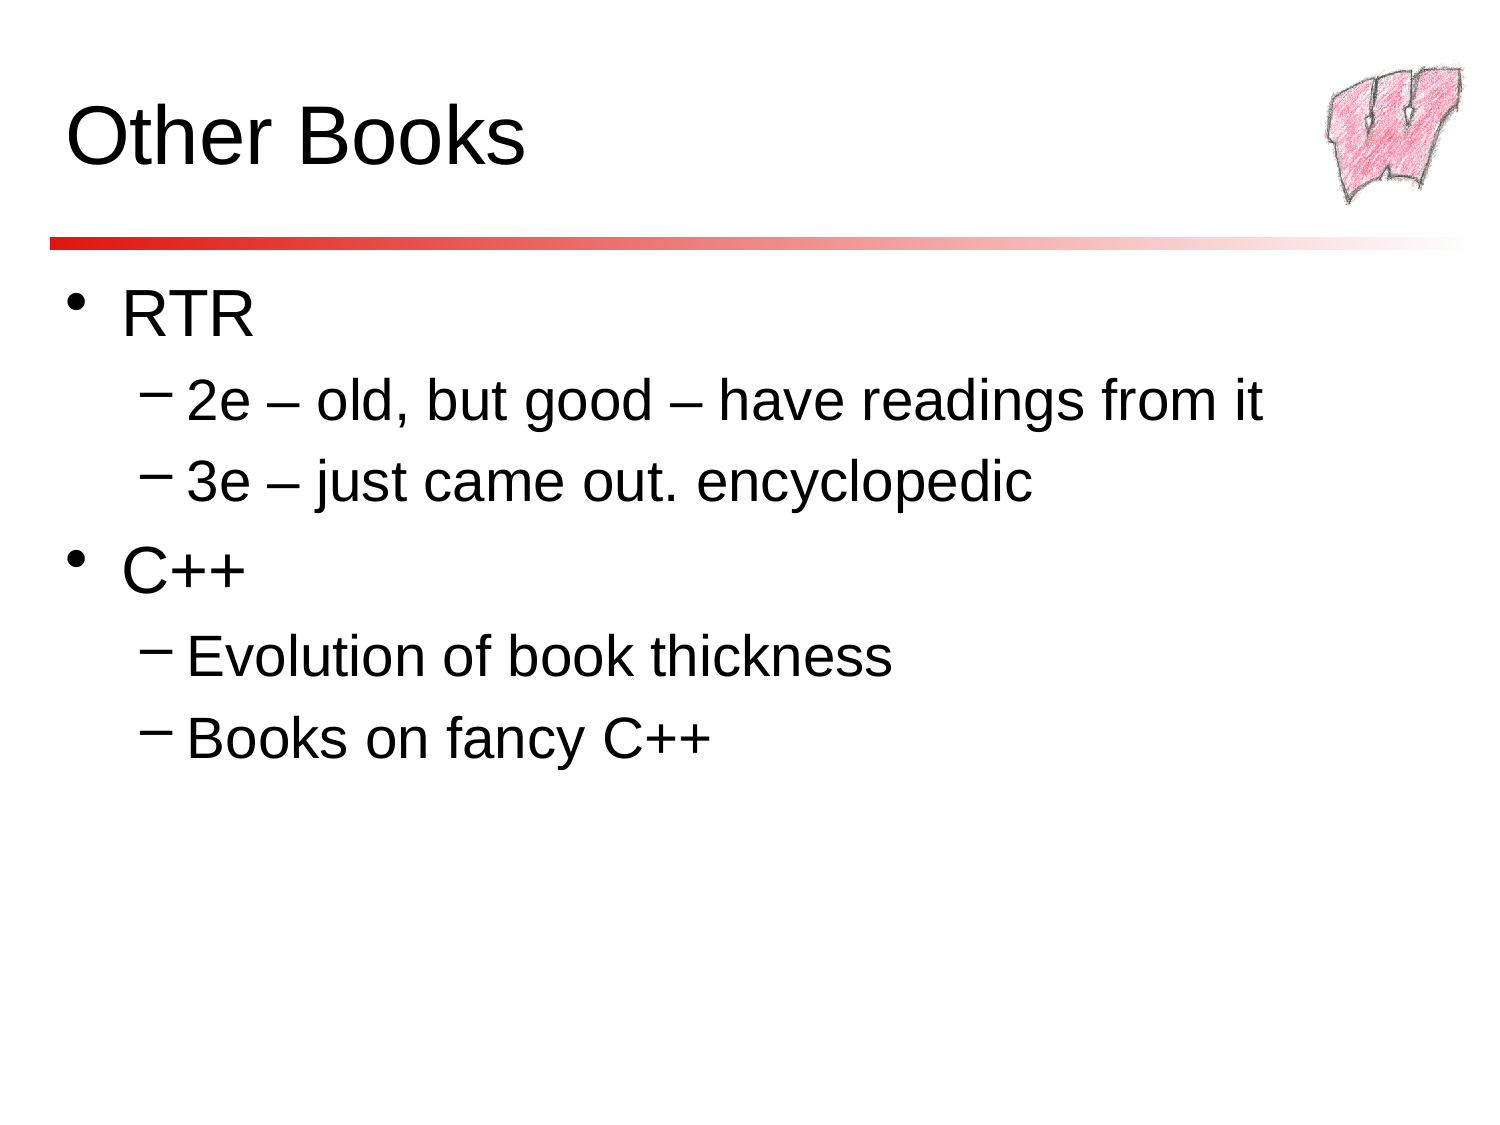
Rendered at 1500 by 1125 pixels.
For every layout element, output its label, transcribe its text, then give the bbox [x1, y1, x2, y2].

picture [1312, 49, 1475, 213]
title Other Books [49, 49, 1301, 213]
list RTR 2e – old, but good – have readings from it 3e – just came out. encyclopedic C++ Evolution of book thickness Books on fancy C++ [49, 262, 1463, 1101]
